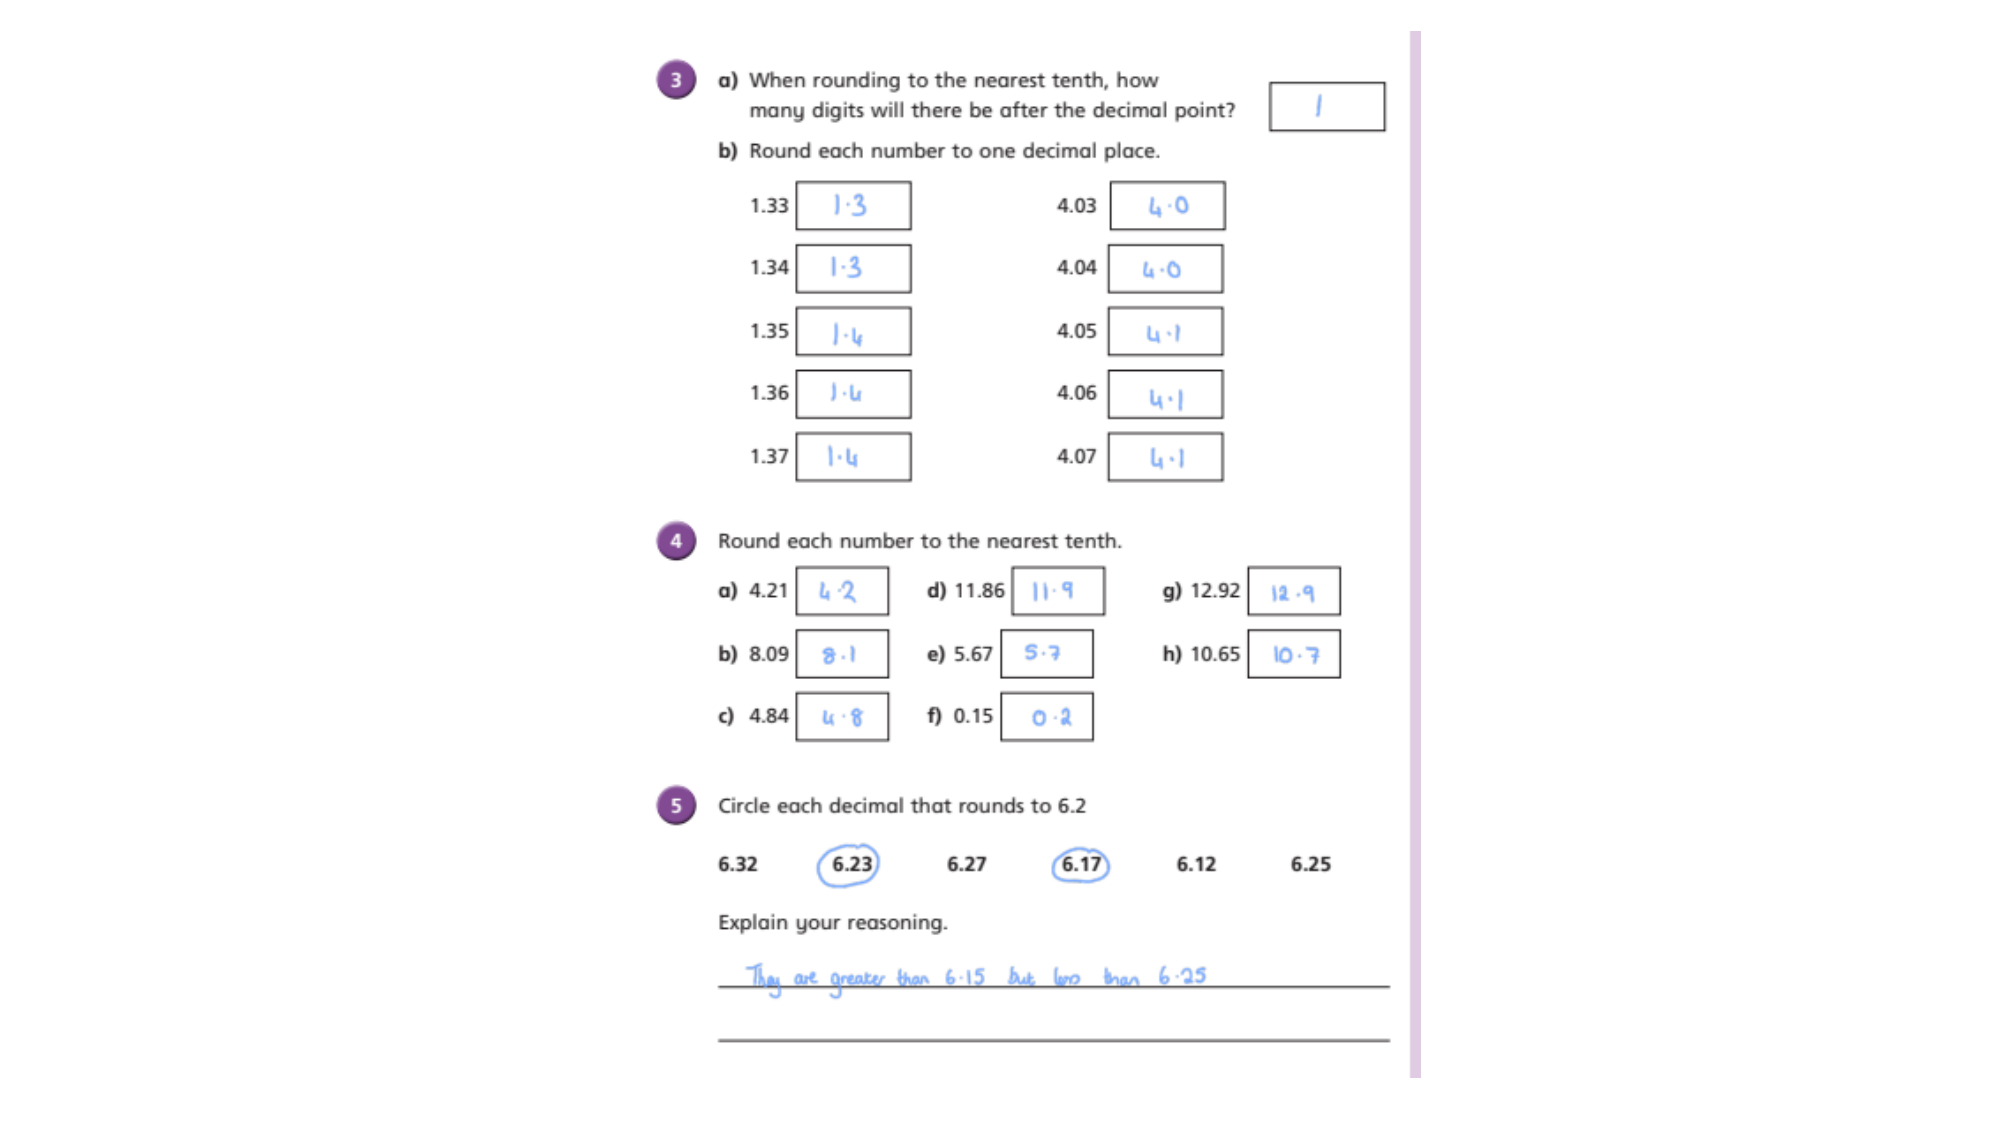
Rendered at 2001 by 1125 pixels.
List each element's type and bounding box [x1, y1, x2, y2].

picture [591, 31, 1421, 1078]
